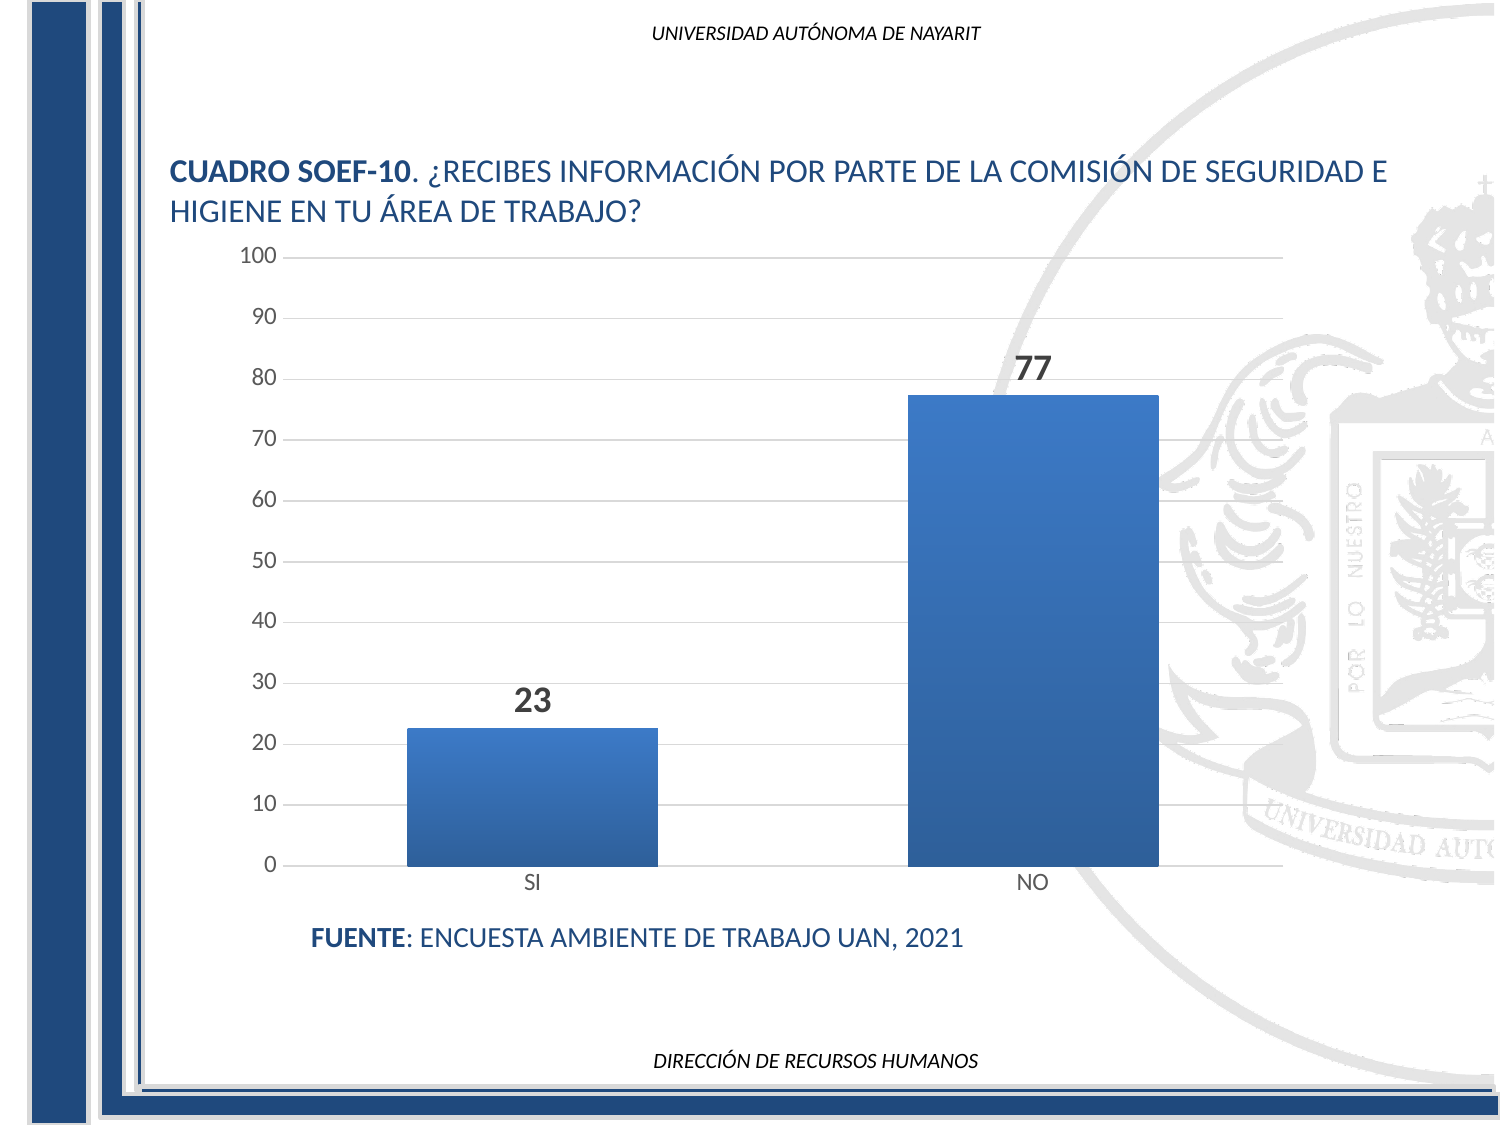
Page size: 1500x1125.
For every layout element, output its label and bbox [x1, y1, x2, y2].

text_box [29, 0, 1500, 1125]
chart [217, 231, 1306, 911]
